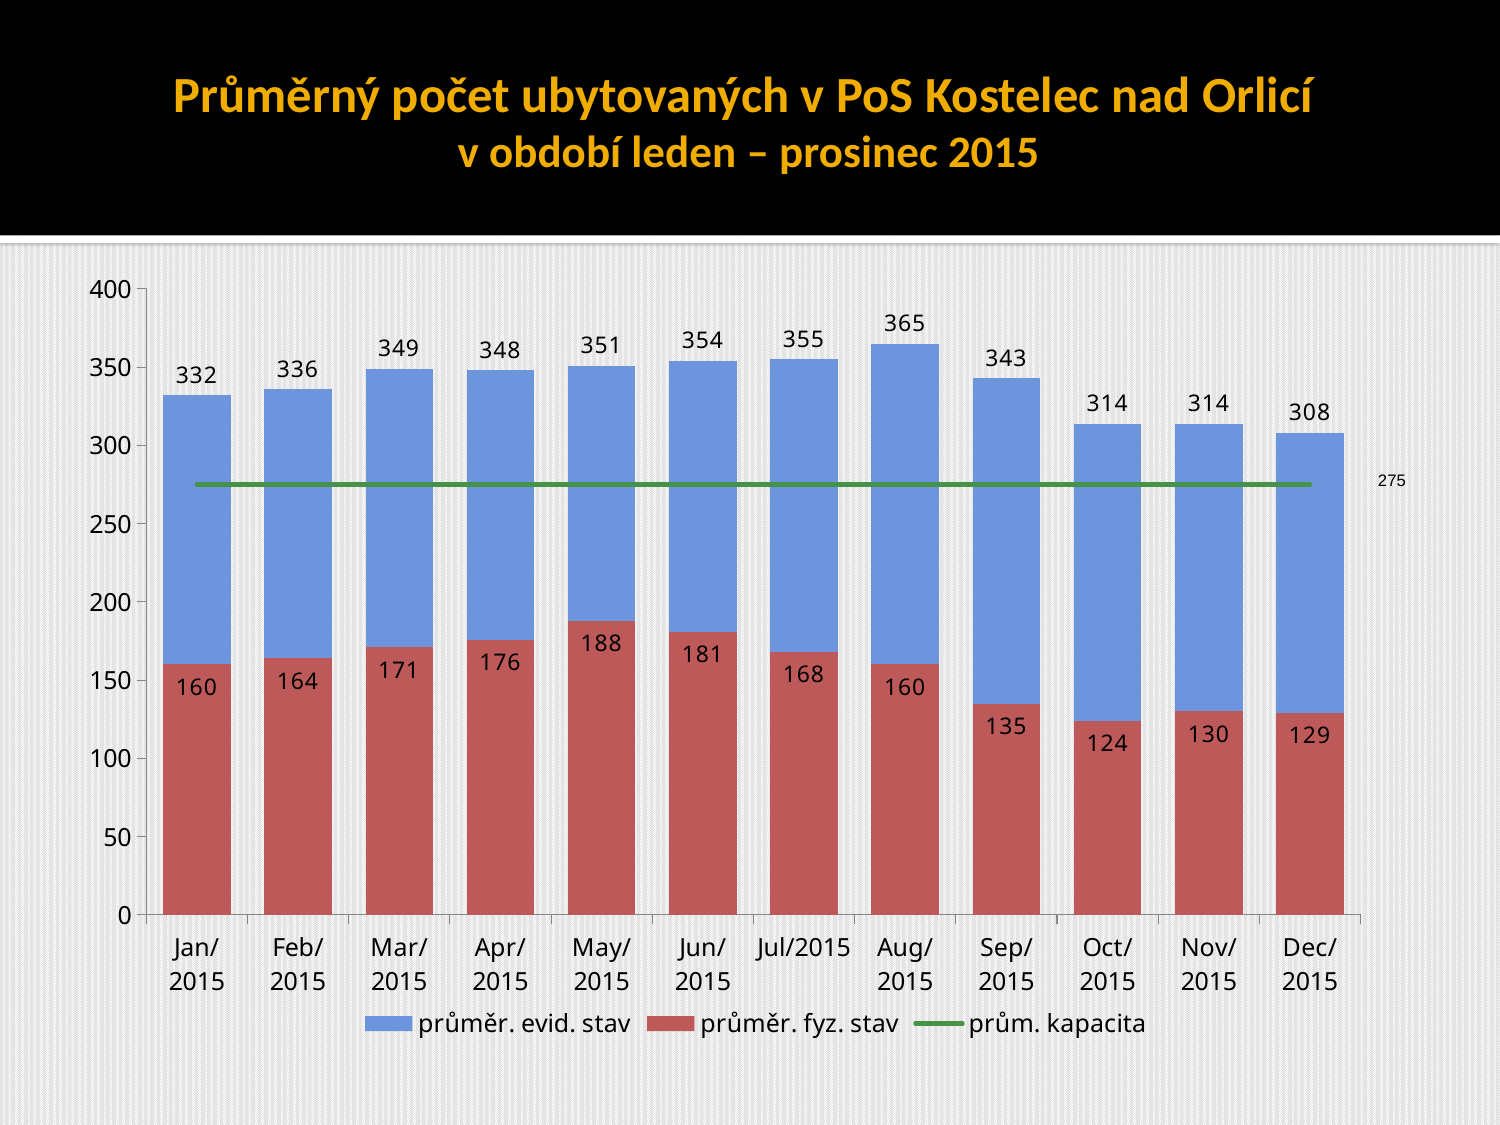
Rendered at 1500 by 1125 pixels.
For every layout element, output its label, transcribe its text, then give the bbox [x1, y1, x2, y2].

chart [76, 258, 1436, 1047]
title Průměrný počet ubytovaných v PoS Kostelec nad Orlicí v období leden – prosinec 2015 [64, 54, 1415, 185]
